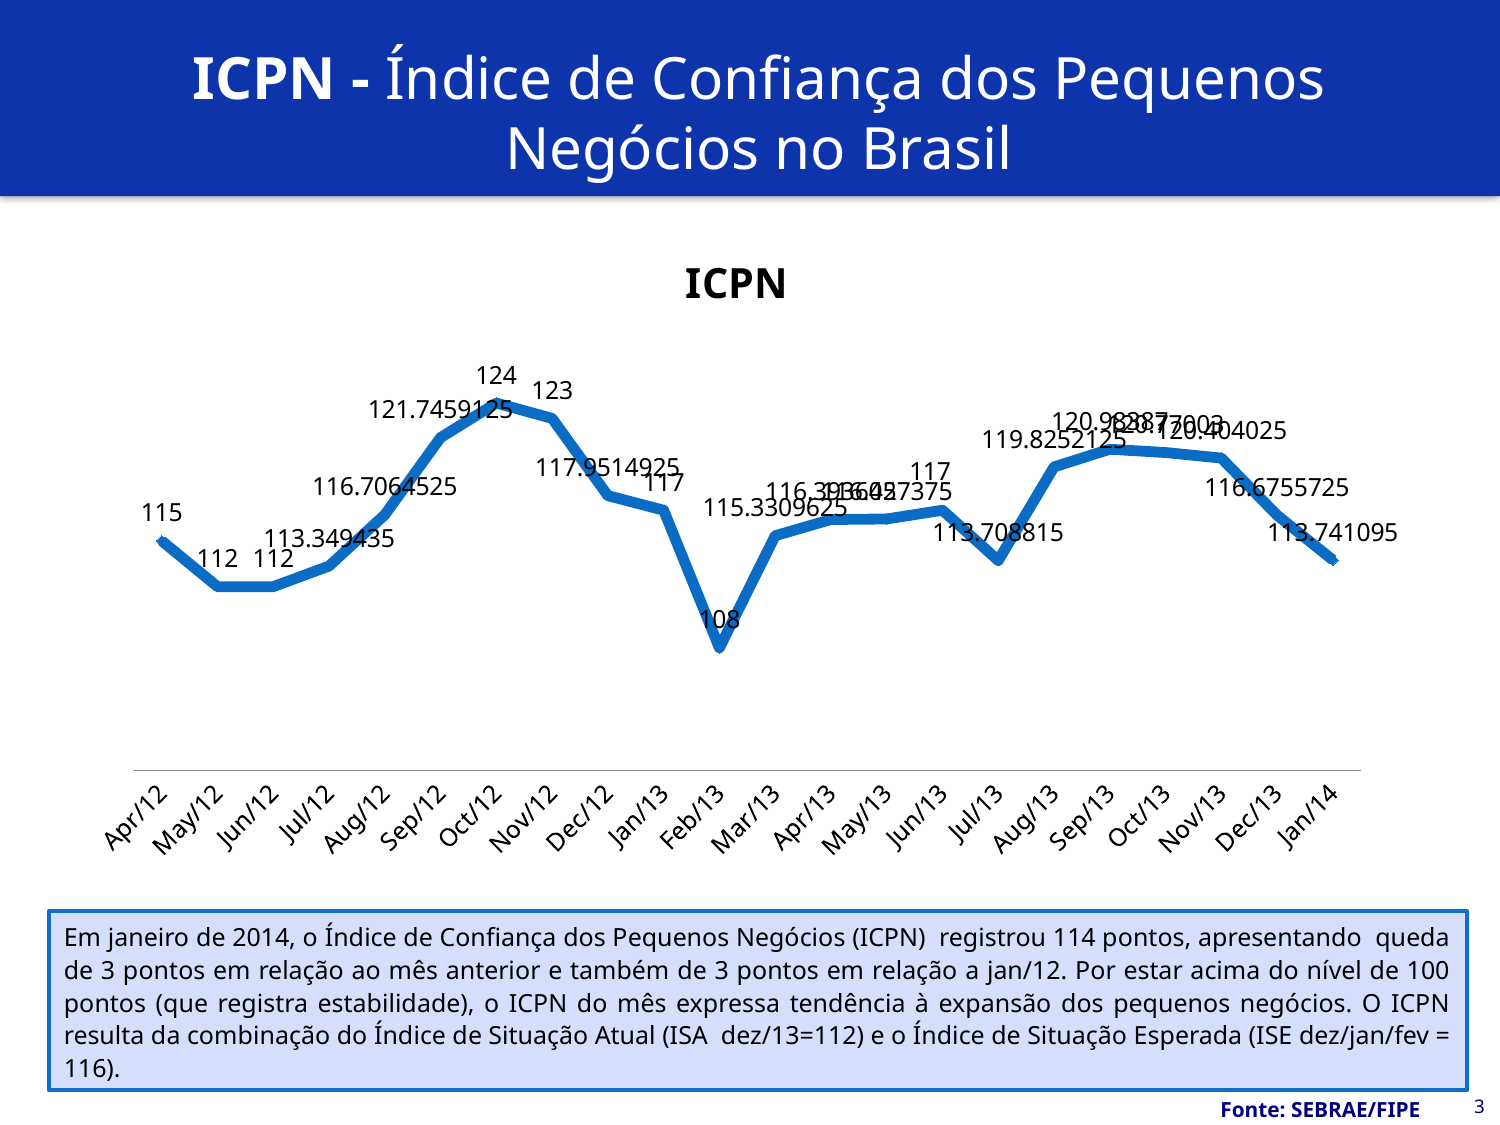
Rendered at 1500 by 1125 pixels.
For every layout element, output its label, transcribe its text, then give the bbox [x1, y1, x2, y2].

title ICPN - Índice de Confiança dos Pequenos Negócios no Brasil [53, 25, 1465, 198]
chart [88, 219, 1400, 884]
footer Fonte: SEBRAE/FIPE [702, 1089, 1321, 1125]
slide_number 3 [1321, 1087, 1500, 1125]
text_box Em janeiro de 2014, o Índice de Confiança dos Pequenos Negócios (ICPN) registrou 114 pontos, apresentando queda de 3 pontos em relação ao mês anterior e também de 3 pontos em relação a jan/12. Por estar acima do nível de 100 pontos (que registra estabilidade), o ICPN do mês expressa tendência à expansão dos pequenos negócios. O ICPN resulta da combinação do Índice de Situação Atual (ISA dez/13=112) e o Índice de Situação Esperada (ISE dez/jan/fev = 116). [47, 909, 1469, 1092]
